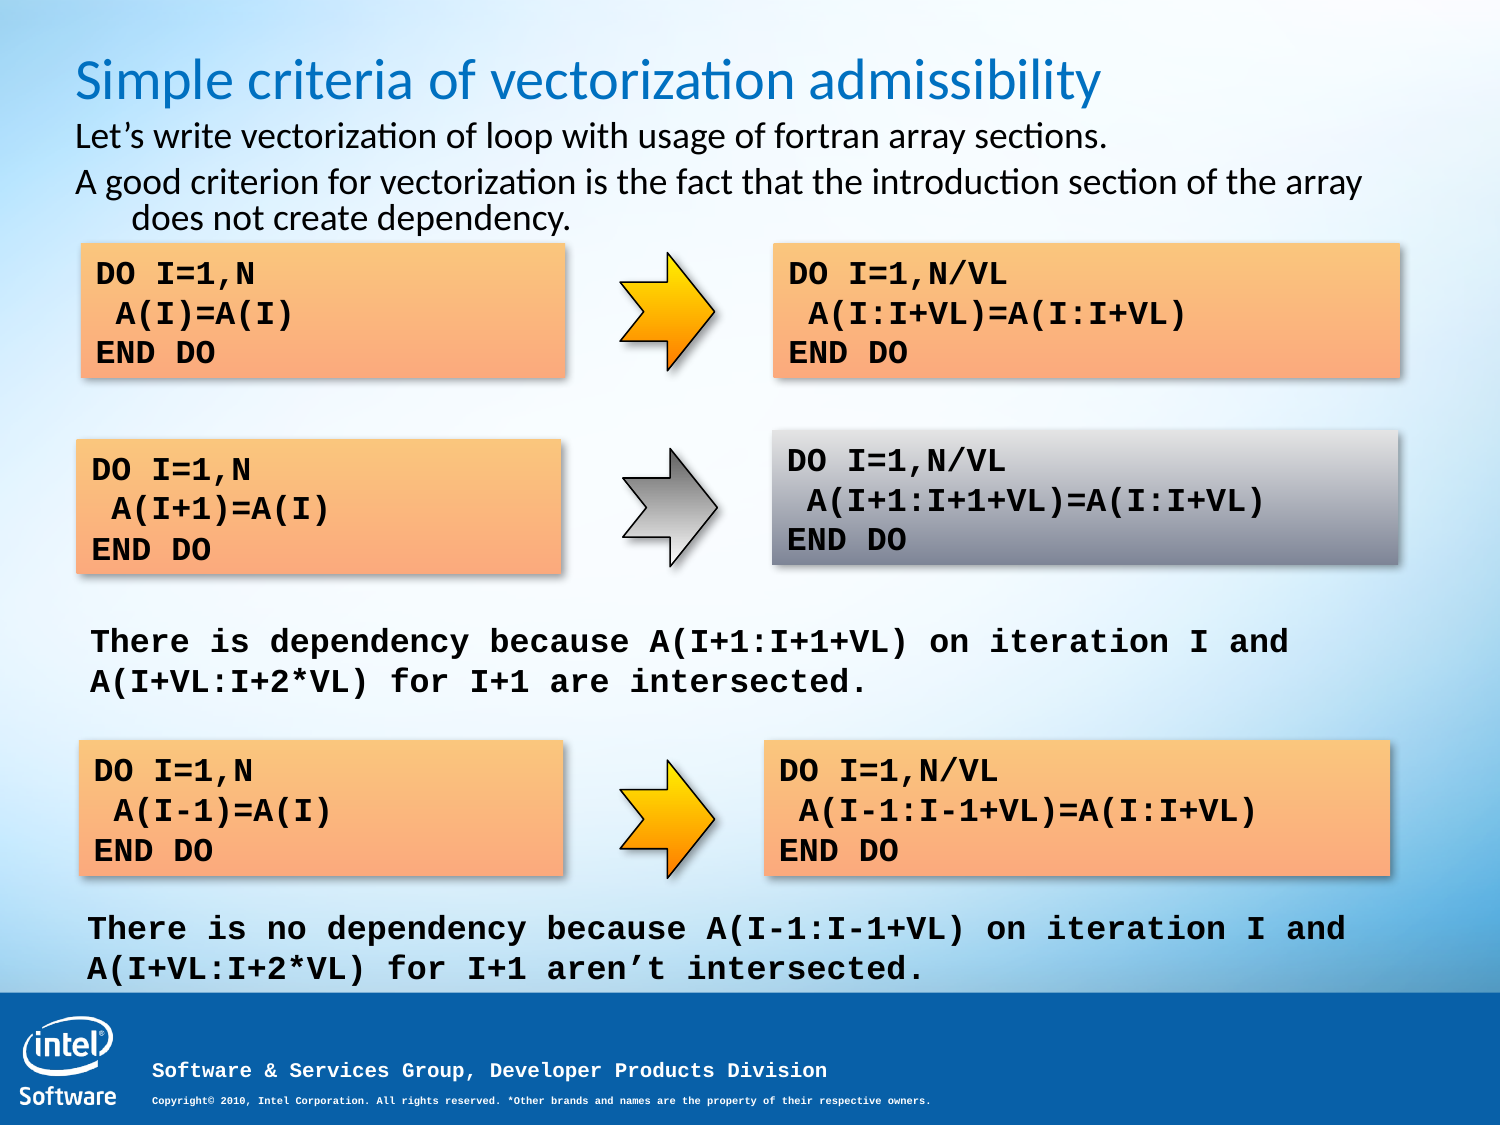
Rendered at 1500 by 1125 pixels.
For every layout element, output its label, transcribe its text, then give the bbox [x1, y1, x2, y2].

picture [0, 997, 138, 1113]
text_box There is dependency because A(I+1:I+1+VL) on iteration I and A(I+VL:I+2*VL) for I+1 are intersected. [75, 611, 1399, 707]
text_box DO I=1,N A(I-1)=A(I) END DO [78, 740, 564, 876]
text_box DO I=1,N/VL A(I+1:I+1+VL)=A(I:I+VL) END DO [772, 430, 1399, 565]
text_box [620, 252, 715, 371]
text_box DO I=1,N/VL A(I-1:I-1+VL)=A(I:I+VL) END DO [764, 740, 1391, 876]
text_box DO I=1,N A(I+1)=A(I) END DO [76, 439, 561, 574]
list Simple criteria of vectorization admissibility Let’s write vectorization of loop with usage of fortran array sections. A good criterion for vectorization is the fact that the introduction section of the array does not create dependency. [75, 54, 1425, 232]
text_box DO I=1,N A(I)=A(I) END DO [80, 243, 566, 378]
text_box [622, 448, 718, 567]
text_box There is no dependency because A(I-1:I-1+VL) on iteration I and A(I+VL:I+2*VL) for I+1 aren’t intersected. [72, 899, 1396, 994]
picture [0, 0, 1500, 992]
text_box DO I=1,N/VL A(I:I+VL)=A(I:I+VL) END DO [773, 243, 1400, 378]
text_box [620, 760, 715, 879]
